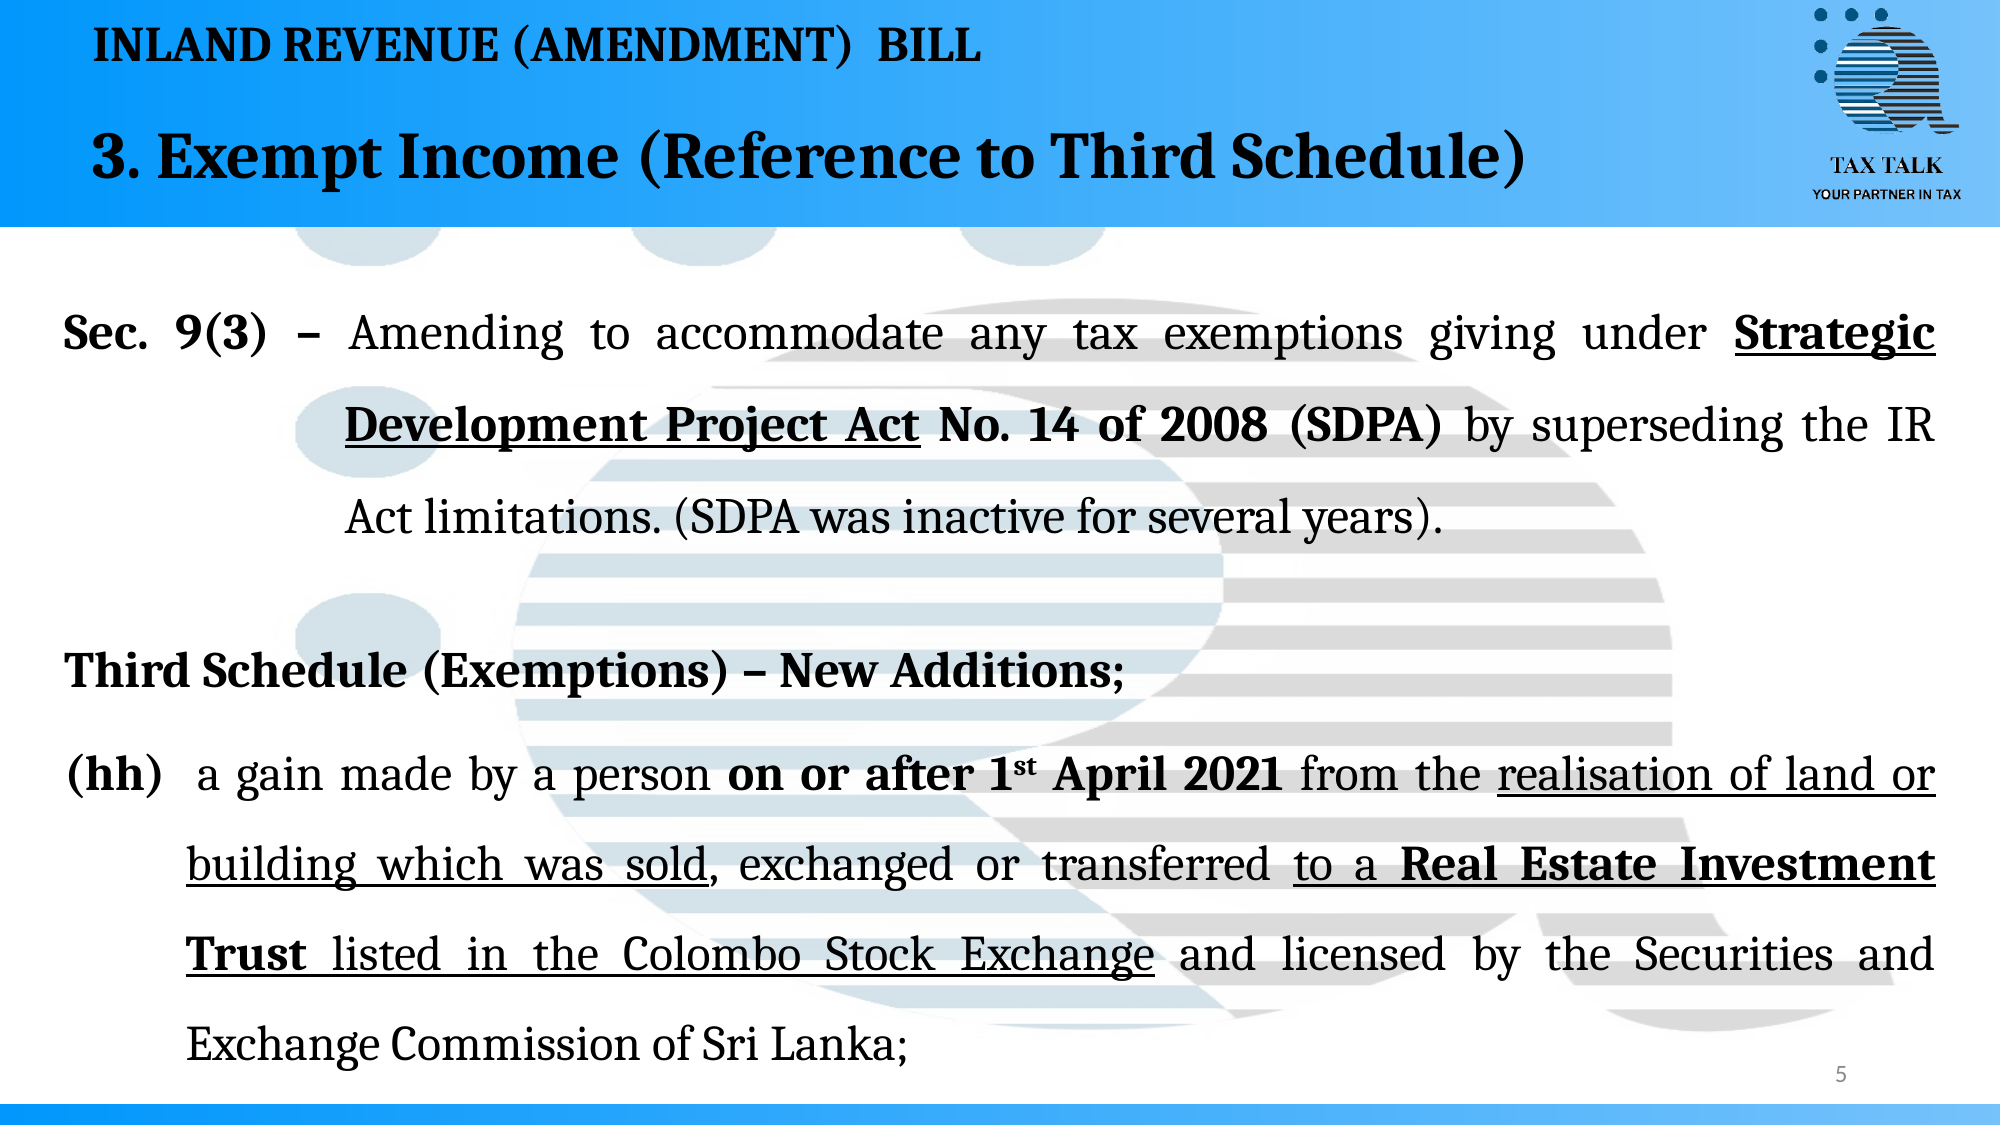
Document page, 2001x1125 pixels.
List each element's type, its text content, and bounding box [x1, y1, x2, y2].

title INLAND REVENUE (AMENDMENT) BILL 3. Exempt Income (Reference to Third Schedule) [77, 0, 1641, 182]
text_box [0, 0, 1747, 227]
slide_number 5 [1412, 1042, 1863, 1103]
subtitle Sec. 9(3) – Amending to accommodate any tax exemptions giving under Strategic Development Project Act No. 14 of 2008 (SDPA) by superseding the IR Act limitations. (SDPA was inactive for several years). Third Schedule (Exemptions) – New Additions; (hh) a gain made by a person on or after 1st April 2021 from the realisation of land or building which was sold, exchanged or transferred to a Real Estate Investment Trust listed in the Colombo Stock Exchange and licensed by the Securities and Exchange Commission of Sri Lanka; [49, 260, 1951, 1103]
text_box [0, 1103, 2000, 1125]
picture [1747, 0, 2000, 247]
